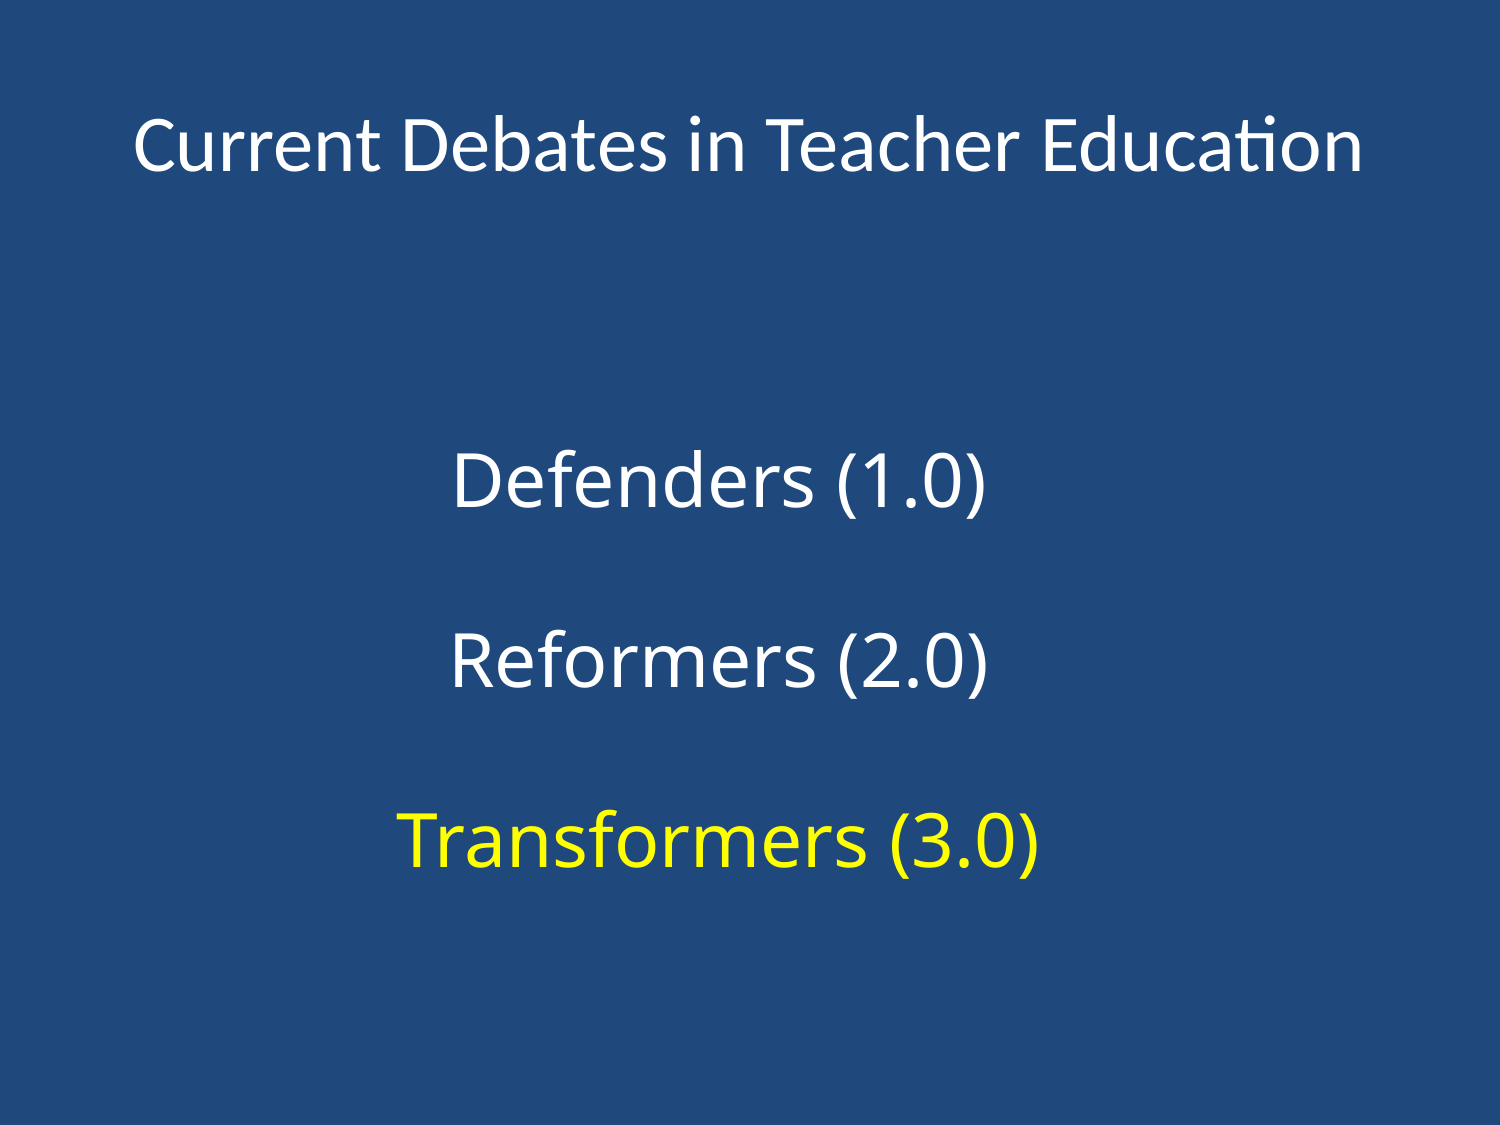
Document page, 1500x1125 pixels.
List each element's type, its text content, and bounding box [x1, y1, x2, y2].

title Current Debates in Teacher Education [75, 45, 1425, 233]
text_box Defenders (1.0) Reformers (2.0) Transformers (3.0) [199, 424, 1238, 890]
